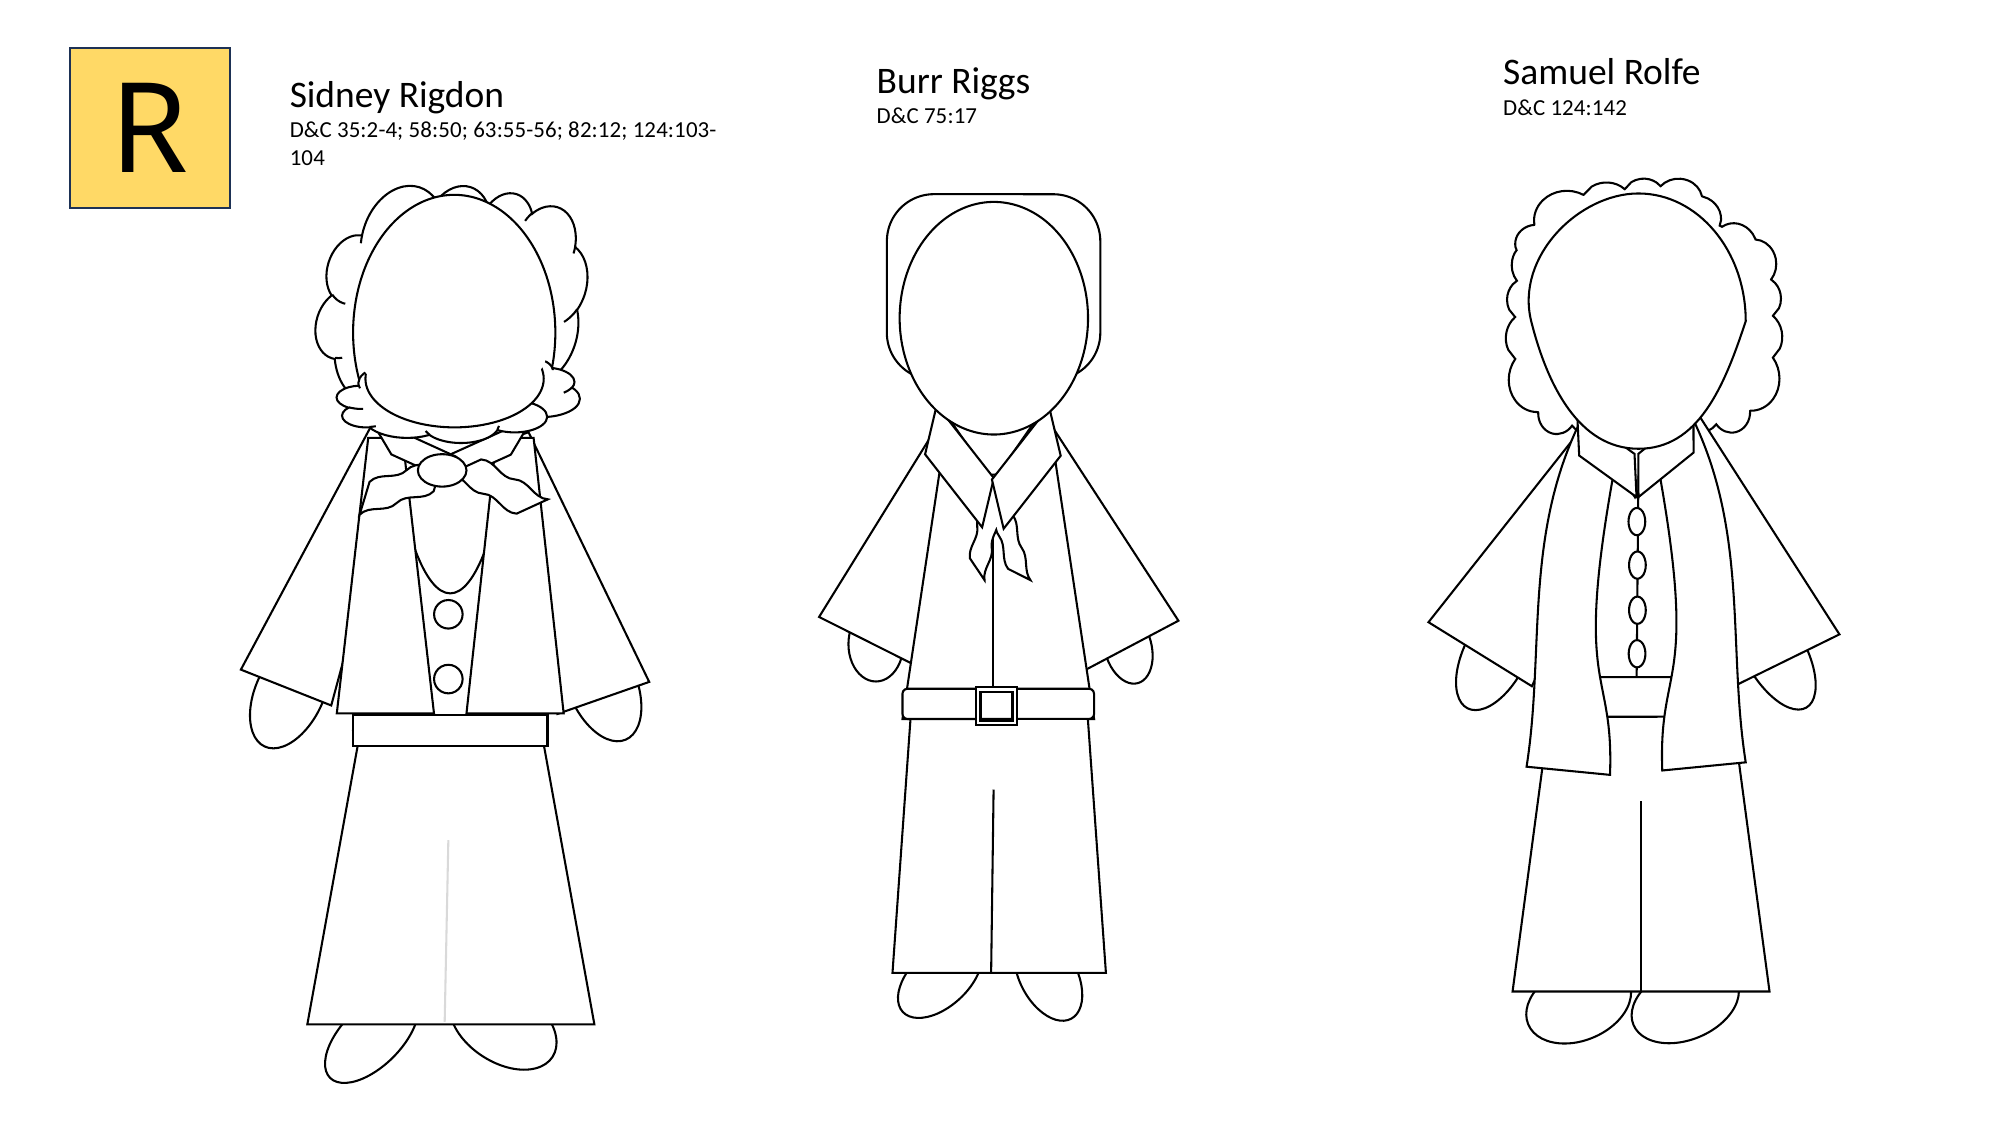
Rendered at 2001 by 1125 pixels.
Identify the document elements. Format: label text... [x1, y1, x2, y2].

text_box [69, 39, 230, 209]
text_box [848, 194, 1152, 1025]
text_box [255, 178, 637, 1067]
text_box Sidney Rigdon D&C 35:2-4; 58:50; 63:55-56; 82:12; 124:103-104 [275, 62, 749, 178]
text_box Samuel Rolfe D&C 124:142 [1488, 39, 1962, 128]
text_box Burr Riggs D&C 75:17 [861, 48, 1336, 136]
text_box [1464, 178, 1805, 1041]
